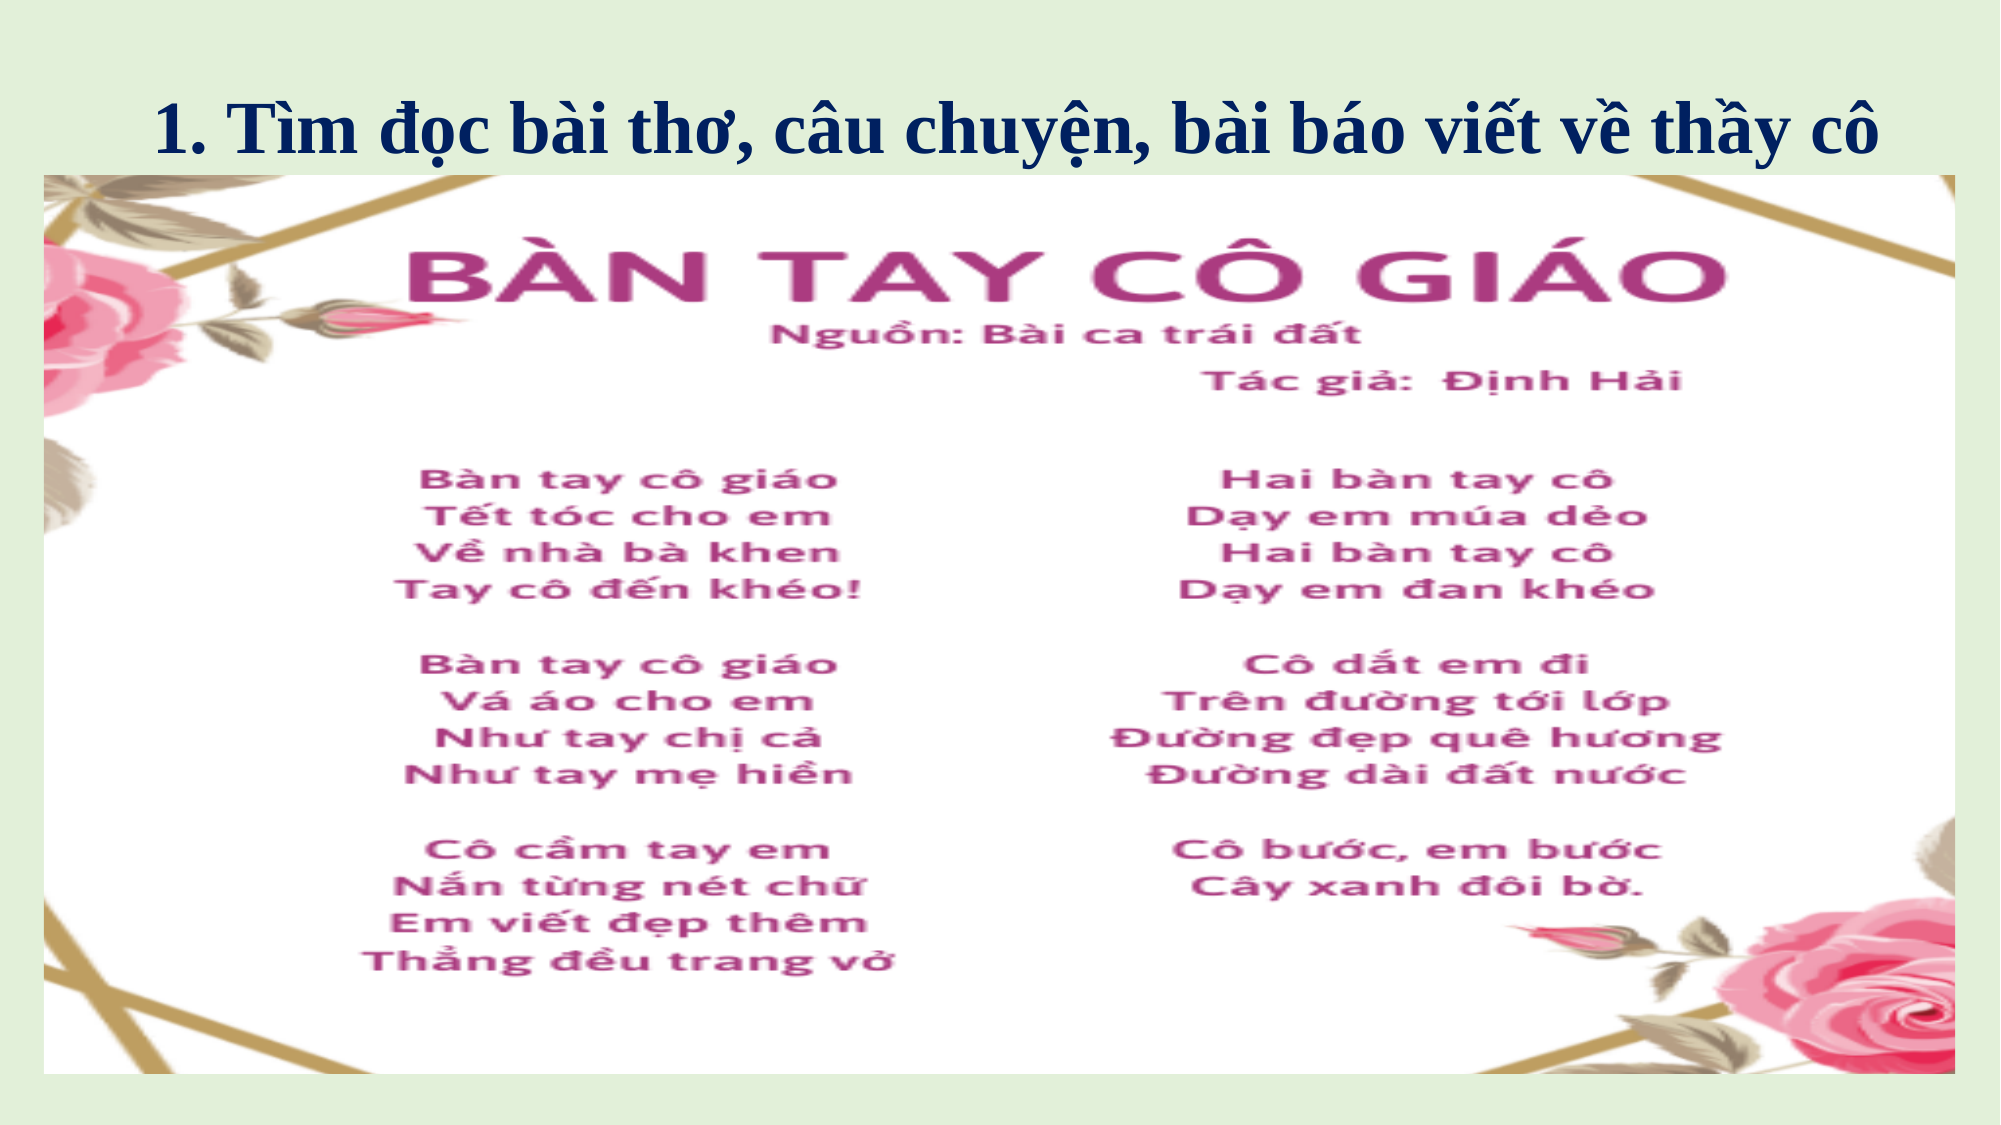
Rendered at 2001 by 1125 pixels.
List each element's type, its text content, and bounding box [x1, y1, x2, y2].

title 1. Tìm đọc bài thơ, câu chuyện, bài báo viết về thầy cô [137, 20, 1936, 175]
picture [43, 175, 1956, 1074]
